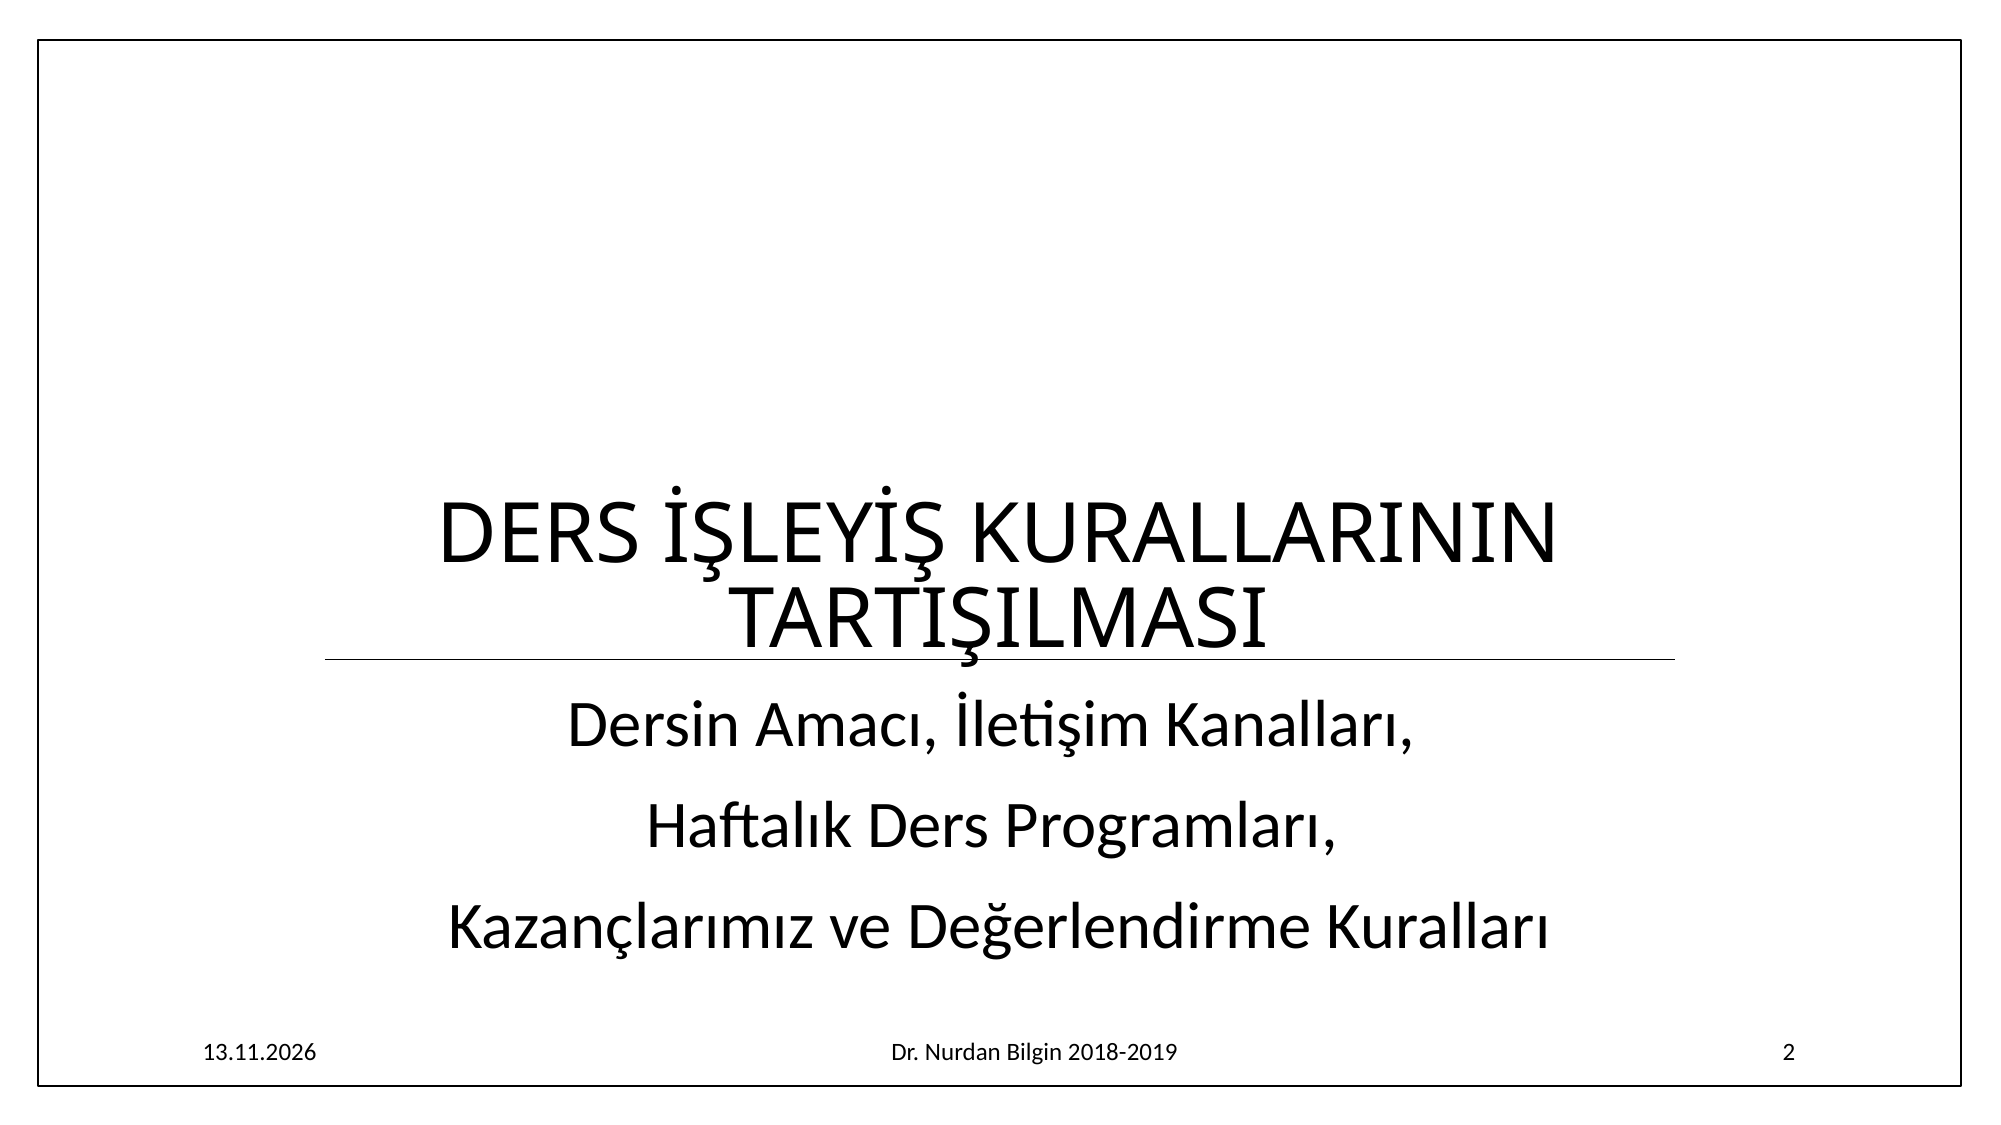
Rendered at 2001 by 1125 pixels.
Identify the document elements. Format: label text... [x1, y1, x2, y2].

footer Dr. Nurdan Bilgin 2018-2019 [647, 1020, 1422, 1081]
title Ders işleyiş kurallarının tartışılması [181, 192, 1817, 673]
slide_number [187, 1020, 570, 1081]
list Dersin Amacı, İletişim Kanalları, Haftalık Ders Programları, Kazançlarımız ve Değerlendirme Kuralları [280, 681, 1719, 1013]
slide_number 2 [1530, 1020, 1811, 1081]
